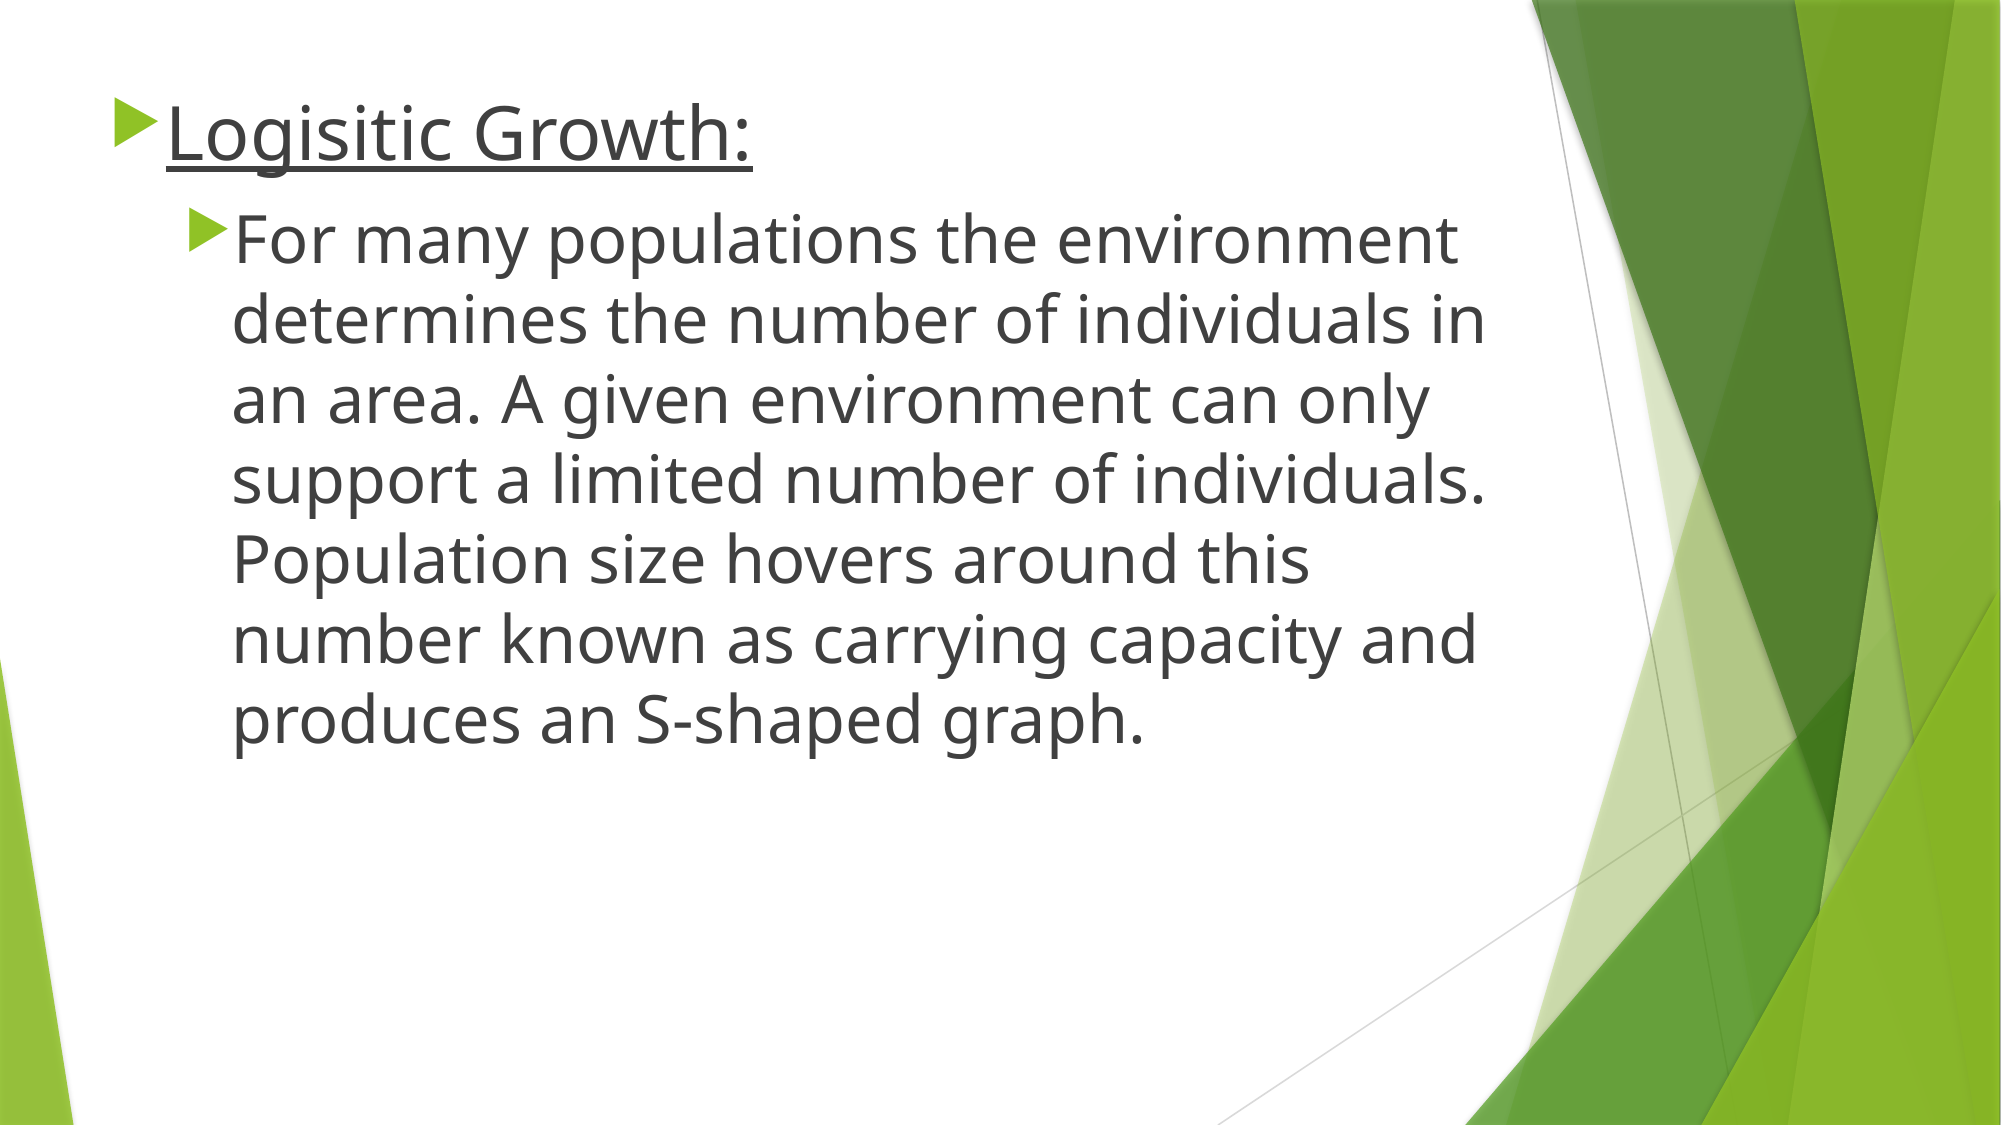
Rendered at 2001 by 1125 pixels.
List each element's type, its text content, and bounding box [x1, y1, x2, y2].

list Logisitic Growth: For many populations the environment determines the number of individuals in an area. A given environment can only support a limited number of individuals. Population size hovers around this number known as carrying capacity and produces an S-shaped graph. [94, 78, 1505, 715]
